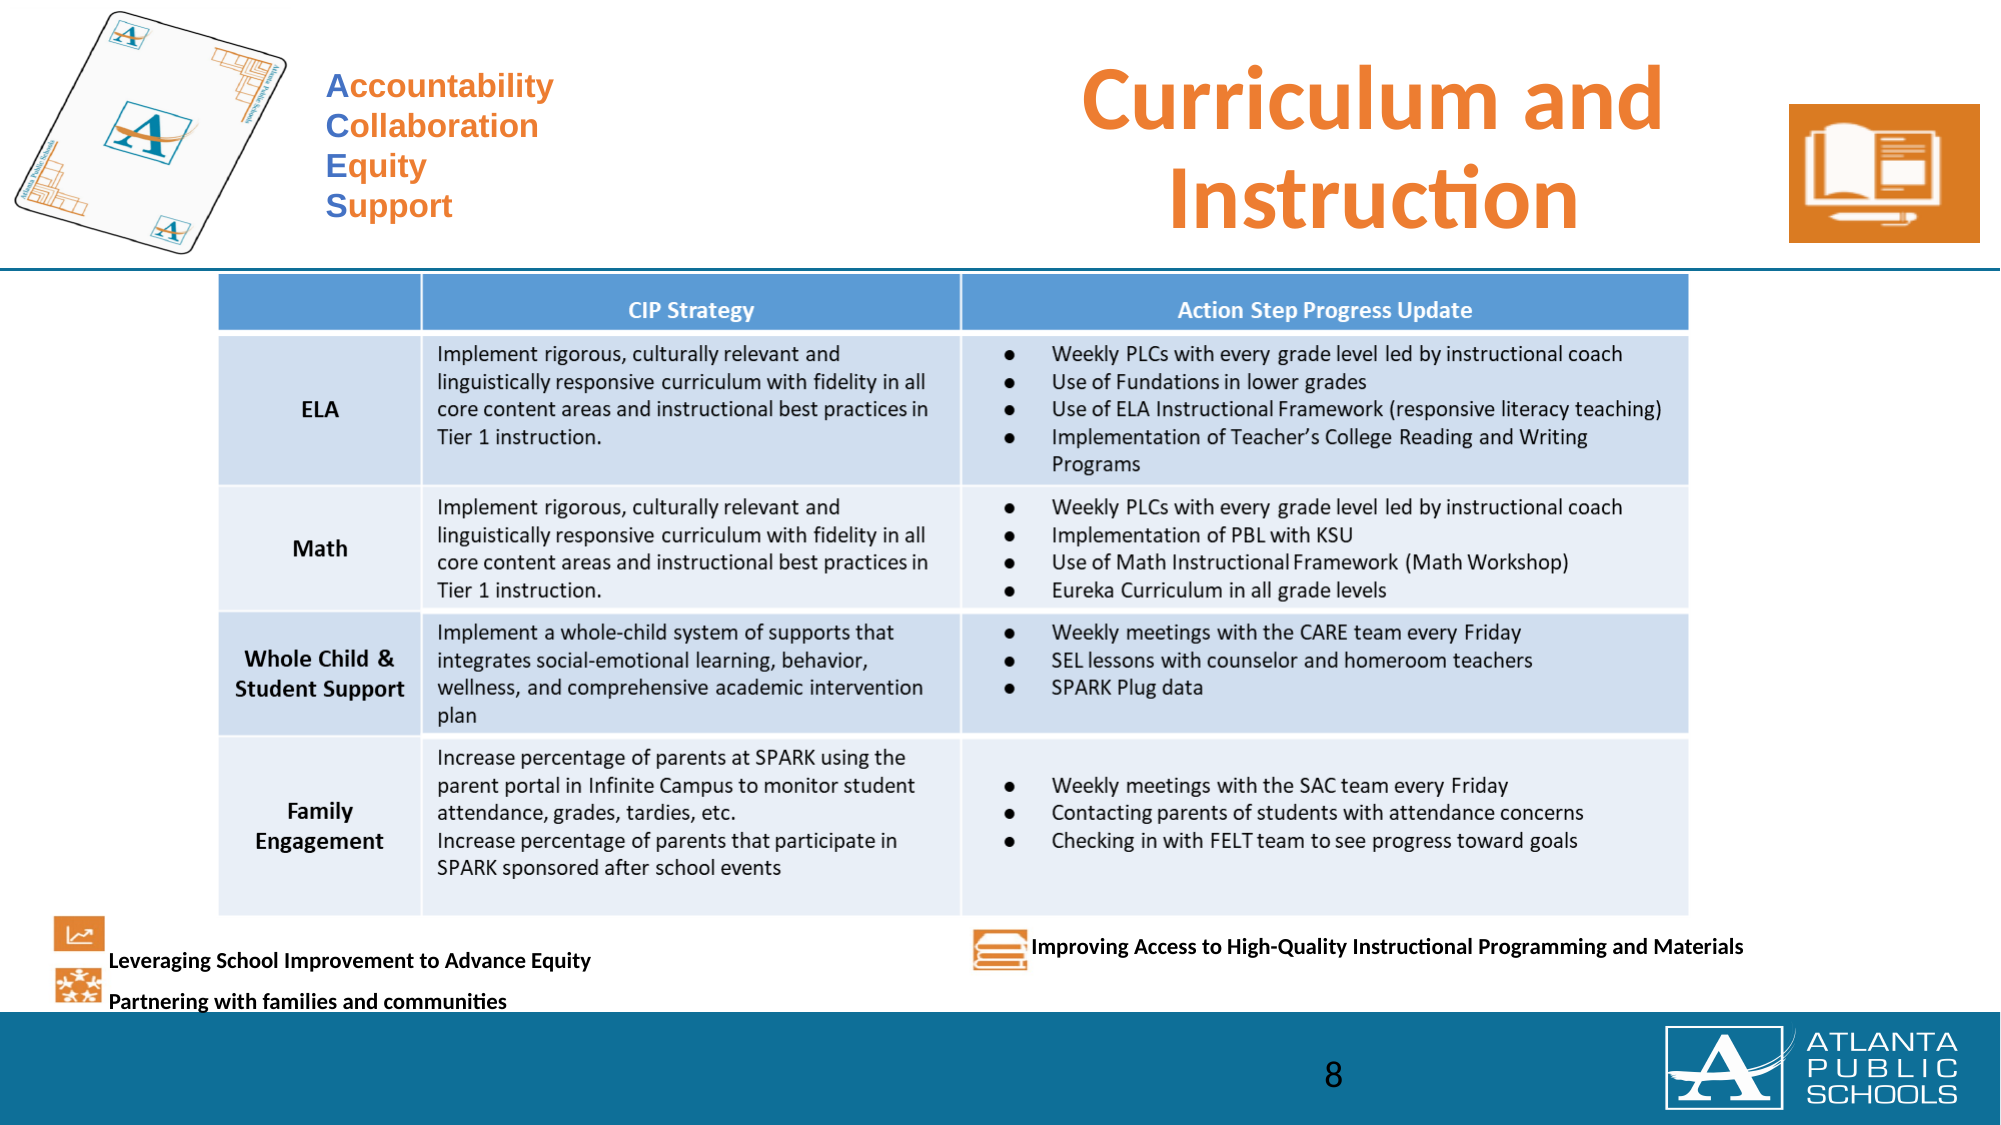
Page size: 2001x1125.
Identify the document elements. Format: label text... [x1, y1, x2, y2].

picture [10, 7, 291, 256]
picture [42, 963, 114, 1004]
picture [216, 271, 1694, 981]
slide_number 8 [1309, 1042, 1647, 1103]
picture [1789, 104, 1980, 243]
picture [50, 907, 106, 954]
picture [1653, 1015, 1970, 1122]
